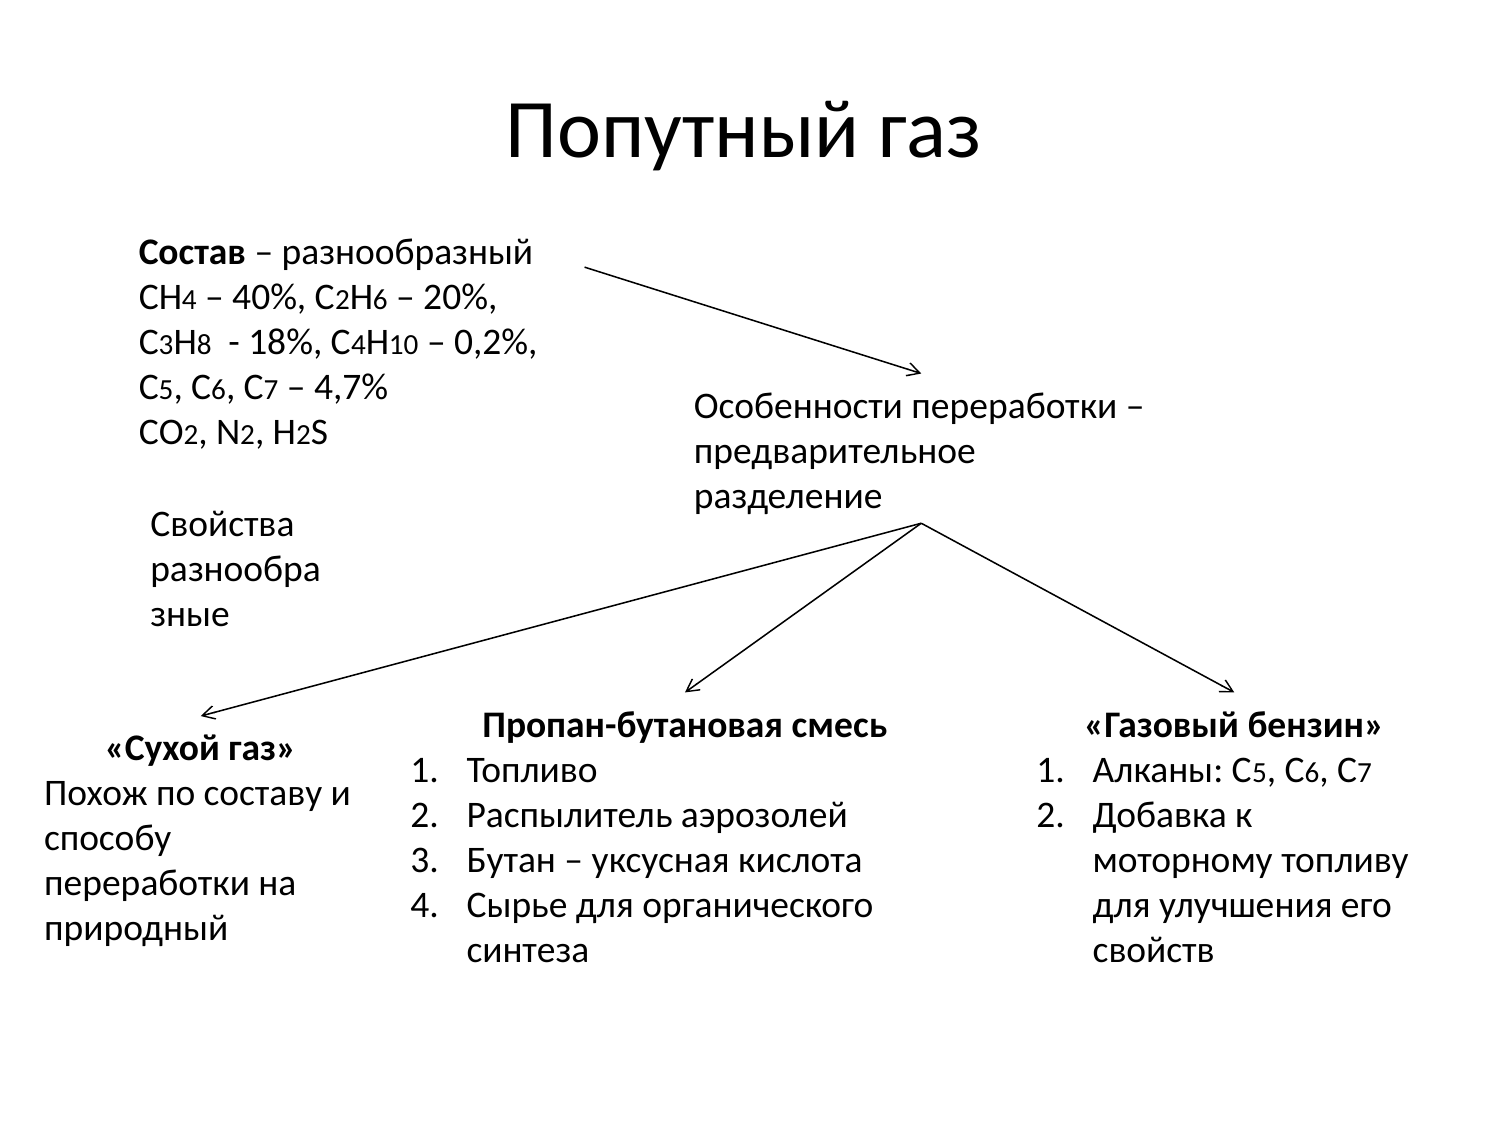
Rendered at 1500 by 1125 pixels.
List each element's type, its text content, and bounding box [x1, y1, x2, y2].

text_box «Сухой газ» Похож по составу и способу переработки на природный [29, 715, 372, 956]
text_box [584, 266, 922, 374]
text_box Пропан-бутановая смесь Топливо Распылитель аэрозолей Бутан – уксусная кислота Сырье для органического синтеза [395, 702, 975, 978]
text_box «Газовый бензин» Алканы: С5, С6, С7 Добавка к моторному топливу для улучшения его свойств [1021, 692, 1447, 978]
text_box Состав – разнообразный СН4 – 40%, С2Н6 – 20%, С3Н8 - 18%, С4Н10 – 0,2%, С5, С6, С7 – 4,7% СО2, N2, H2S [123, 219, 573, 460]
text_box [684, 524, 919, 693]
text_box Особенности переработки – предварительное разделение [679, 373, 1164, 523]
text_box Попутный газ [419, 66, 1069, 182]
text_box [200, 524, 922, 717]
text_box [920, 524, 1235, 693]
text_box Свойства разнообразные [135, 491, 337, 642]
